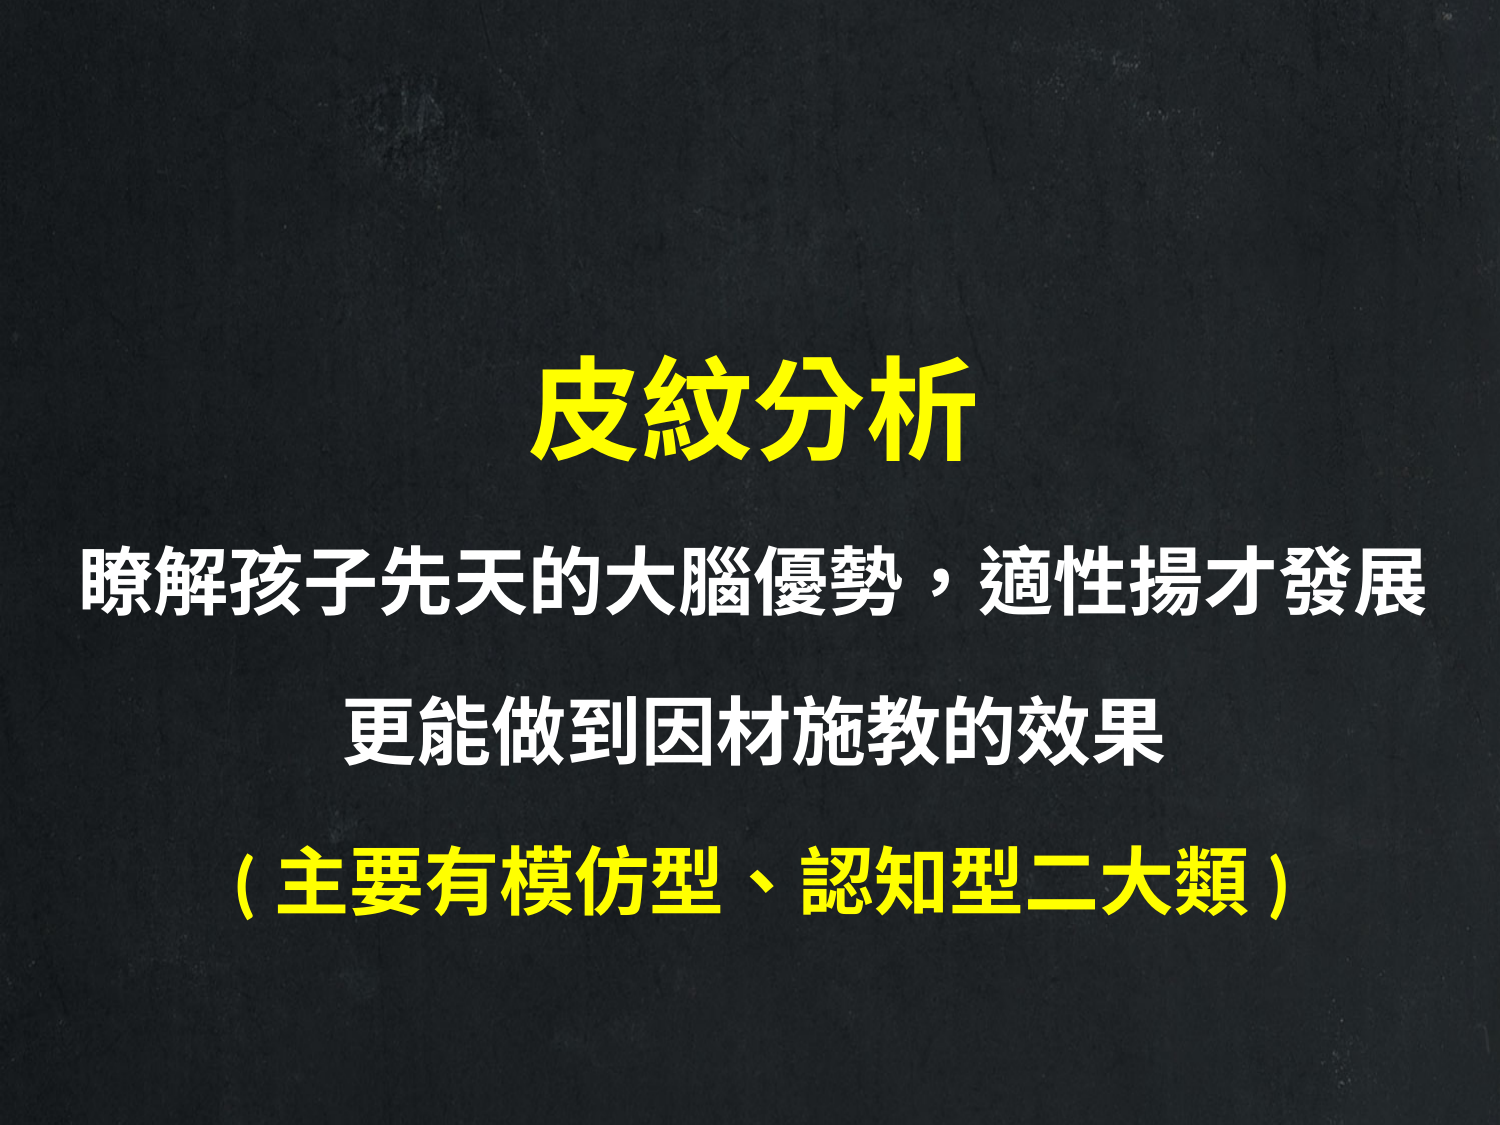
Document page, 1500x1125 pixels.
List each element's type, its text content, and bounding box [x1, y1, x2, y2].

picture [0, 0, 1500, 1125]
list 皮紋分析 瞭解孩子先天的大腦優勢，適性揚才發展 更能做到因材施教的效果 (主要有模仿型、認知型二大類) [12, 160, 1495, 1035]
